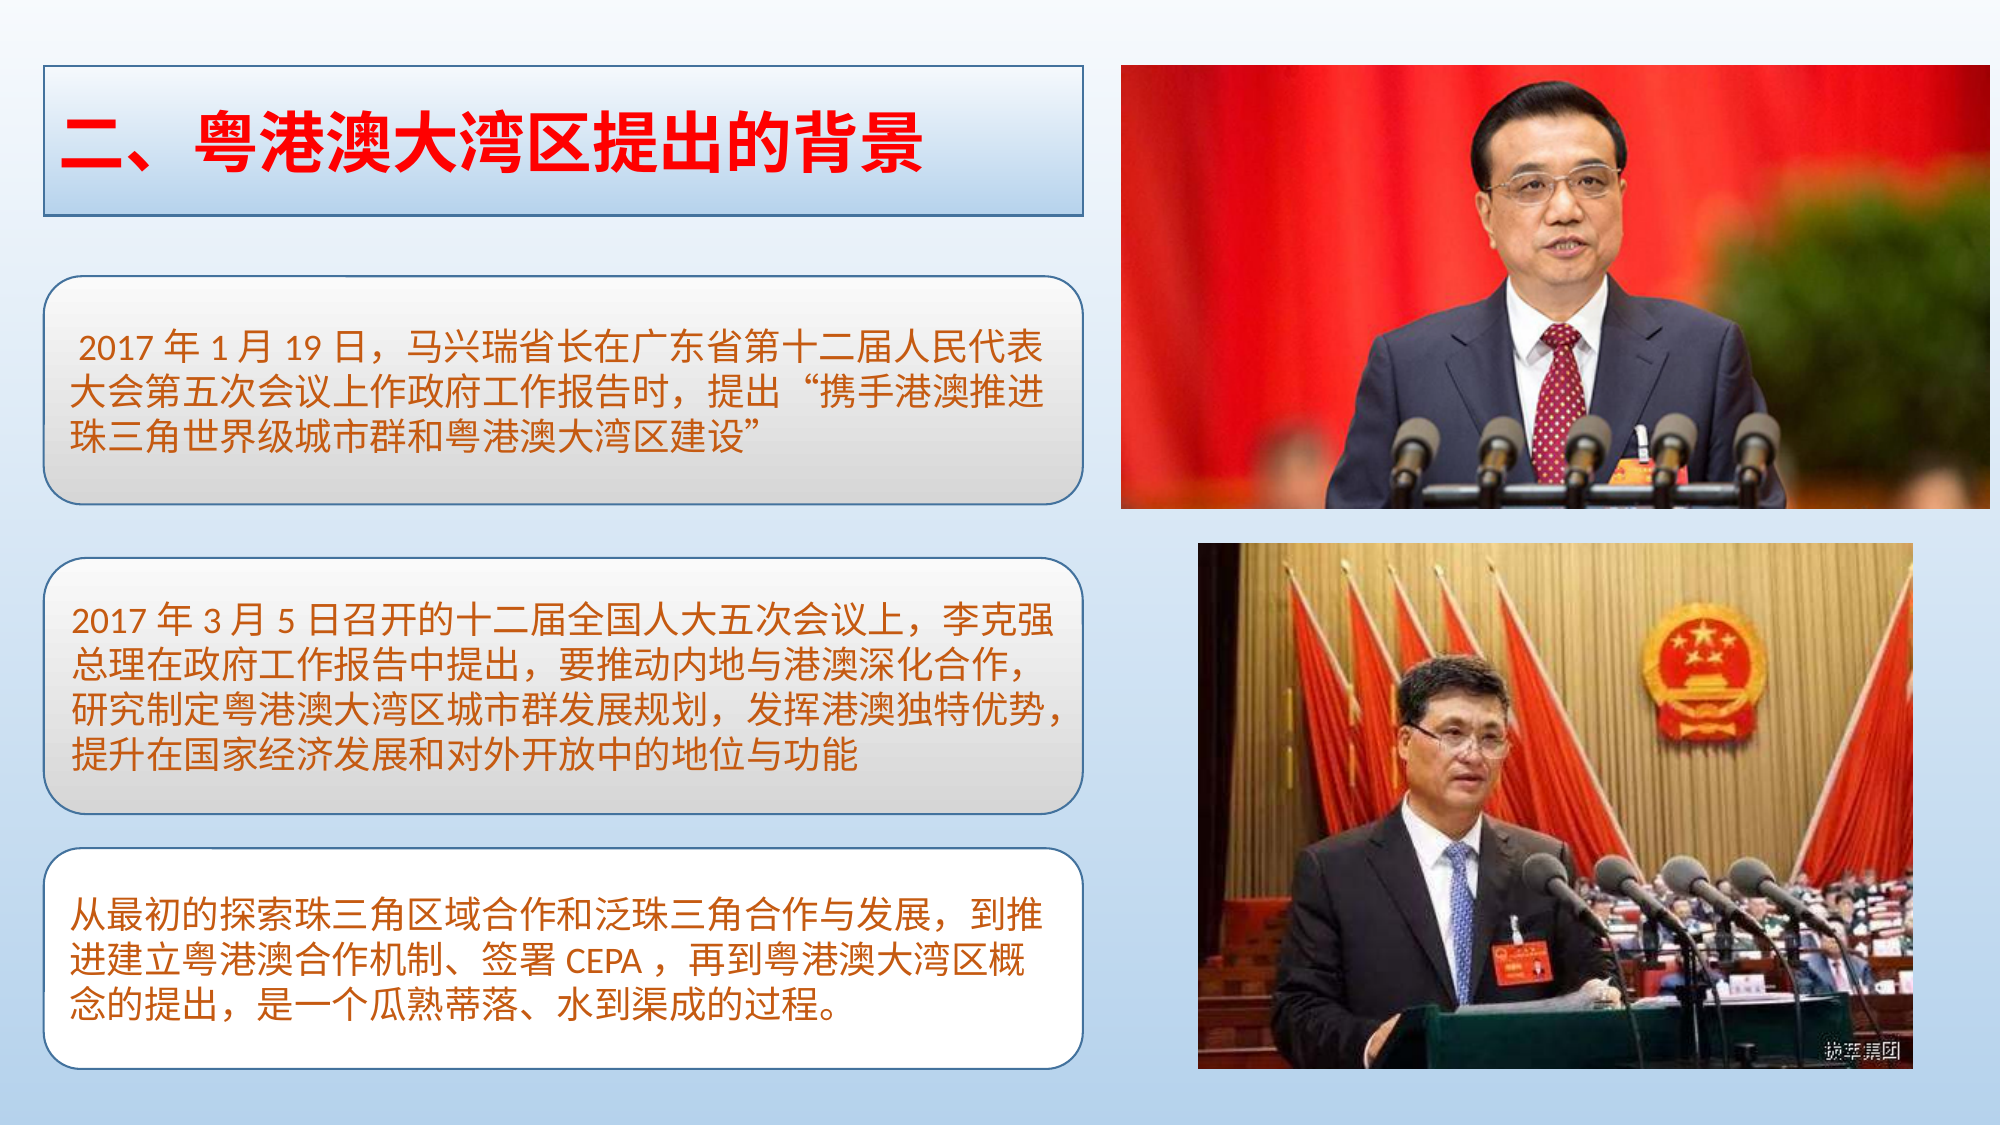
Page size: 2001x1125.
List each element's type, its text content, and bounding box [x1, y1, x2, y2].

text_box 2017年3月5日召开的十二届全国人大五次会议上，李克强总理在政府工作报告中提出，要推动内地与港澳深化合作，研究制定粤港澳大湾区城市群发展规划，发挥港澳独特优势，提升在国家经济发展和对外开放中的地位与功能 [42, 556, 1084, 816]
picture [1198, 543, 1913, 1069]
picture [1121, 65, 1990, 510]
text_box 二、粤港澳大湾区提出的背景 [43, 65, 1084, 217]
text_box 从最初的探索珠三角区域合作和泛珠三角合作与发展，到推进建立粤港澳合作机制、签署CEPA，再到粤港澳大湾区概念的提出，是一个瓜熟蒂落、水到渠成的过程。 [42, 847, 1084, 1070]
text_box 2017年1月19日，马兴瑞省长在广东省第十二届人民代表大会第五次会议上作政府工作报告时，提出“携手港澳推进珠三角世界级城市群和粤港澳大湾区建设” [42, 275, 1084, 506]
